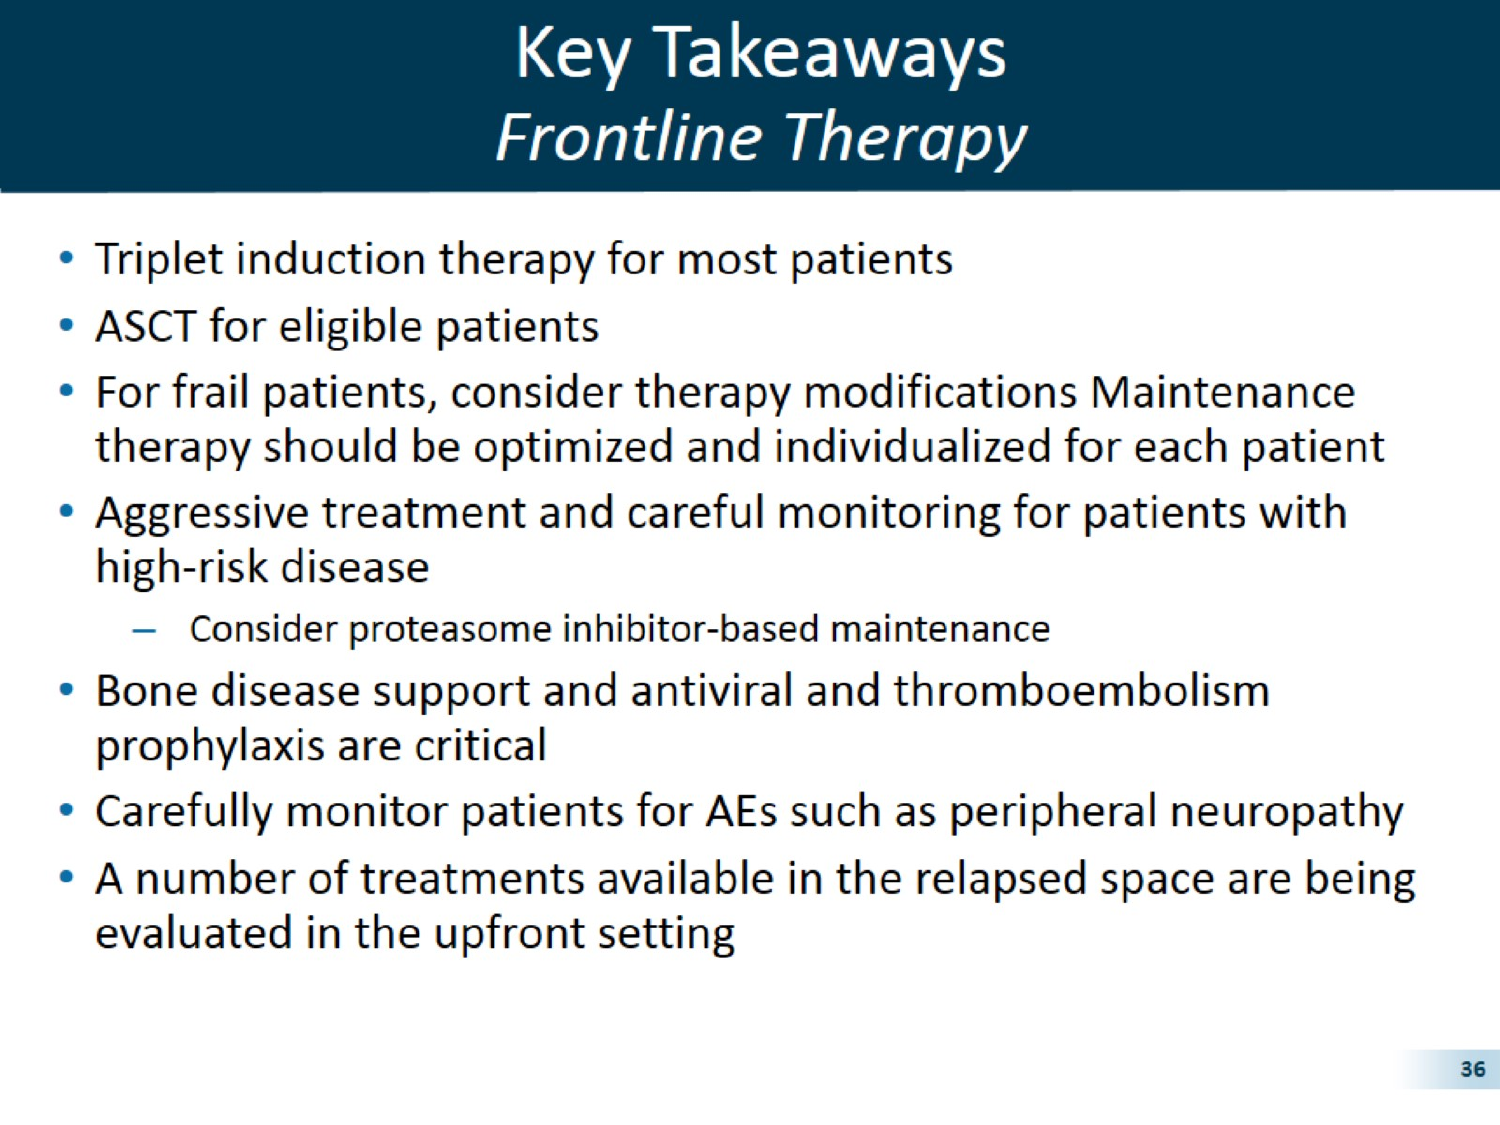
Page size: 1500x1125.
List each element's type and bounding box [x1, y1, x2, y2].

picture [801, 37, 840, 81]
picture [593, 37, 634, 92]
picture [890, 122, 921, 161]
picture [915, 125, 957, 164]
picture [842, 33, 900, 78]
picture [688, 123, 728, 164]
picture [900, 36, 937, 79]
picture [991, 124, 1031, 175]
picture [954, 121, 995, 175]
picture [648, 21, 696, 79]
picture [731, 19, 802, 83]
picture [520, 21, 554, 81]
picture [689, 35, 721, 78]
picture [526, 122, 557, 163]
picture [557, 36, 596, 80]
picture [938, 37, 977, 92]
picture [495, 112, 532, 162]
picture [630, 105, 674, 162]
picture [727, 125, 765, 164]
picture [0, 189, 1500, 1125]
picture [552, 122, 591, 162]
picture [976, 37, 1008, 78]
picture [785, 106, 853, 165]
picture [590, 122, 629, 164]
picture [854, 124, 892, 162]
picture [672, 112, 690, 161]
